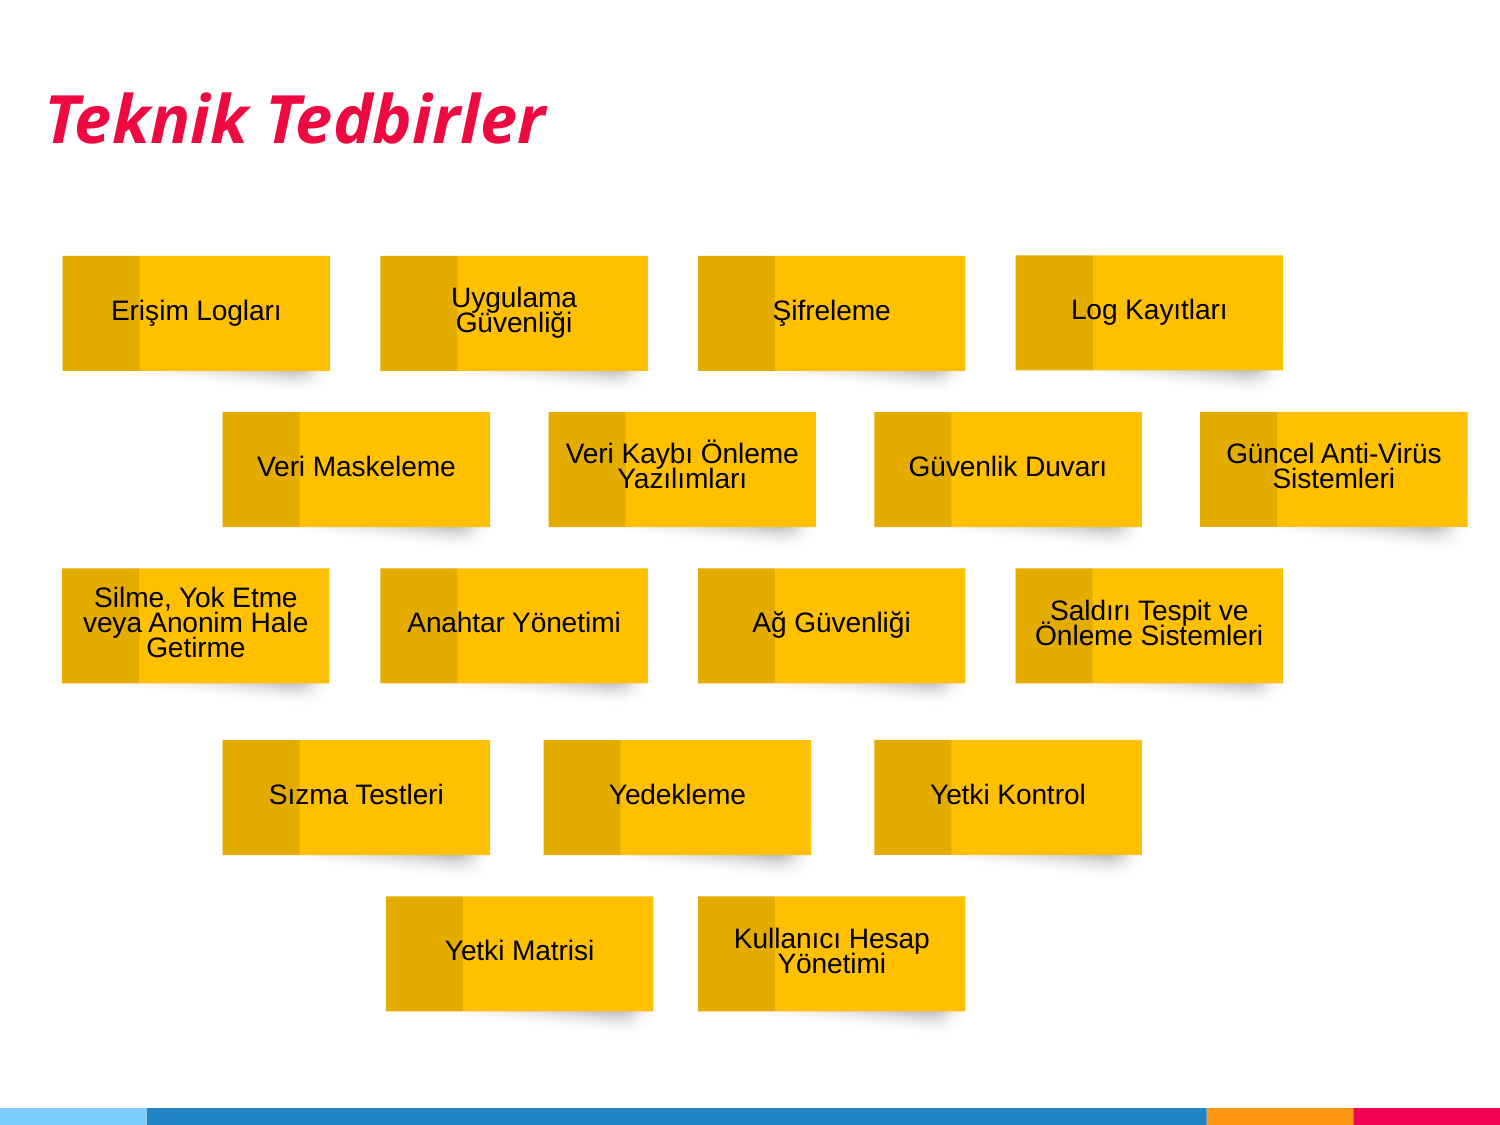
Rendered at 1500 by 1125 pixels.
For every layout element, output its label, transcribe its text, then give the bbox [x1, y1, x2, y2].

text_box Teknik Tedbirler [29, 39, 1471, 172]
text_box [61, 255, 1468, 1012]
